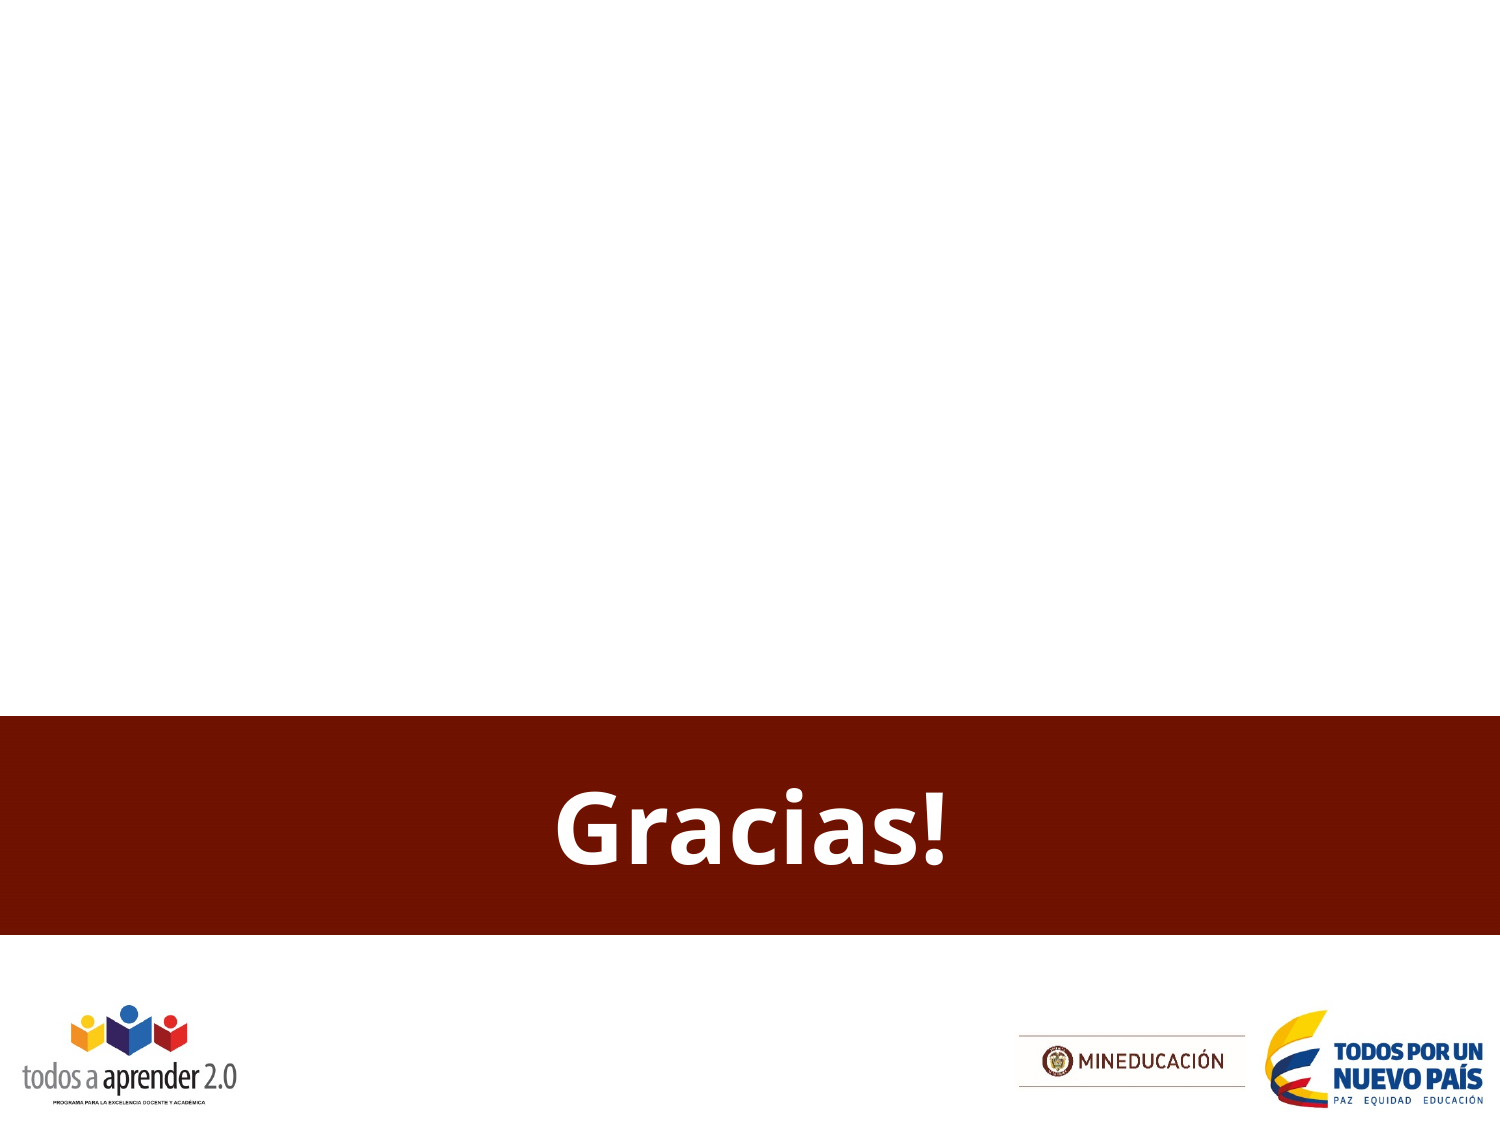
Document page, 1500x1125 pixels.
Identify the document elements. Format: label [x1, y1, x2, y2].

picture [17, 1000, 242, 1108]
picture [0, 715, 1500, 935]
text_box [1015, 999, 1495, 1124]
